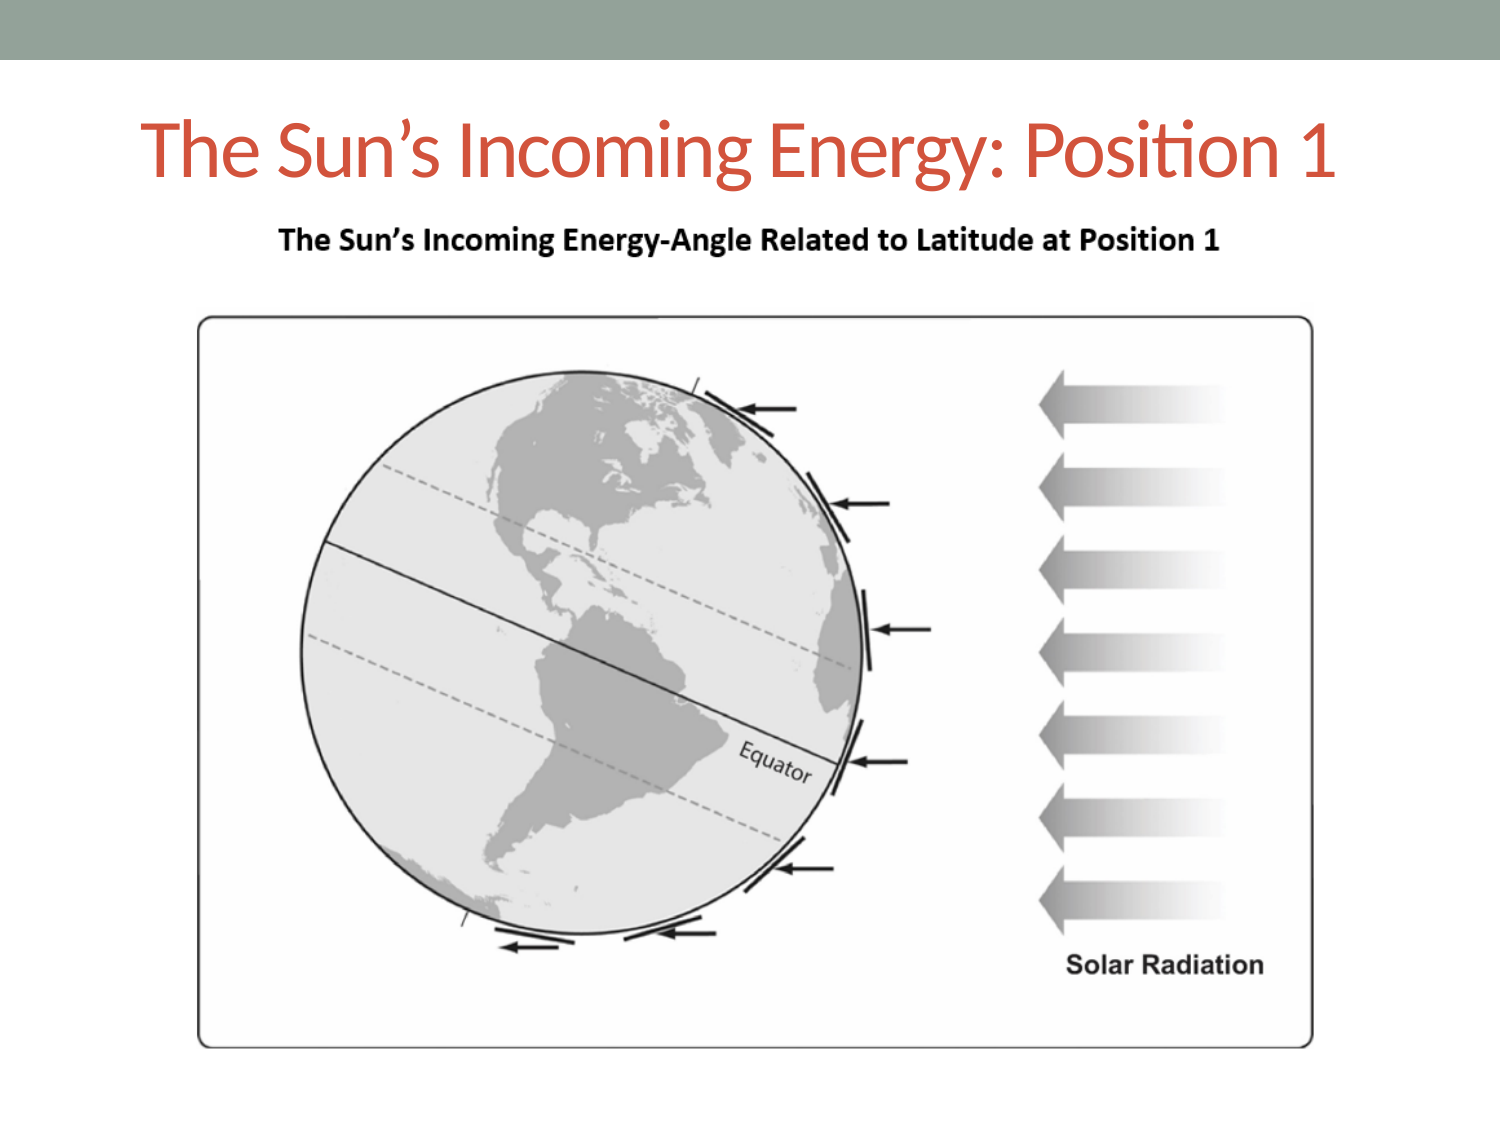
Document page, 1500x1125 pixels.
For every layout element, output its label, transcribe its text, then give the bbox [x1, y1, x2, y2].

picture [174, 212, 1338, 1068]
title The Sun’s Incoming Energy: Position 1 [125, 62, 1438, 225]
